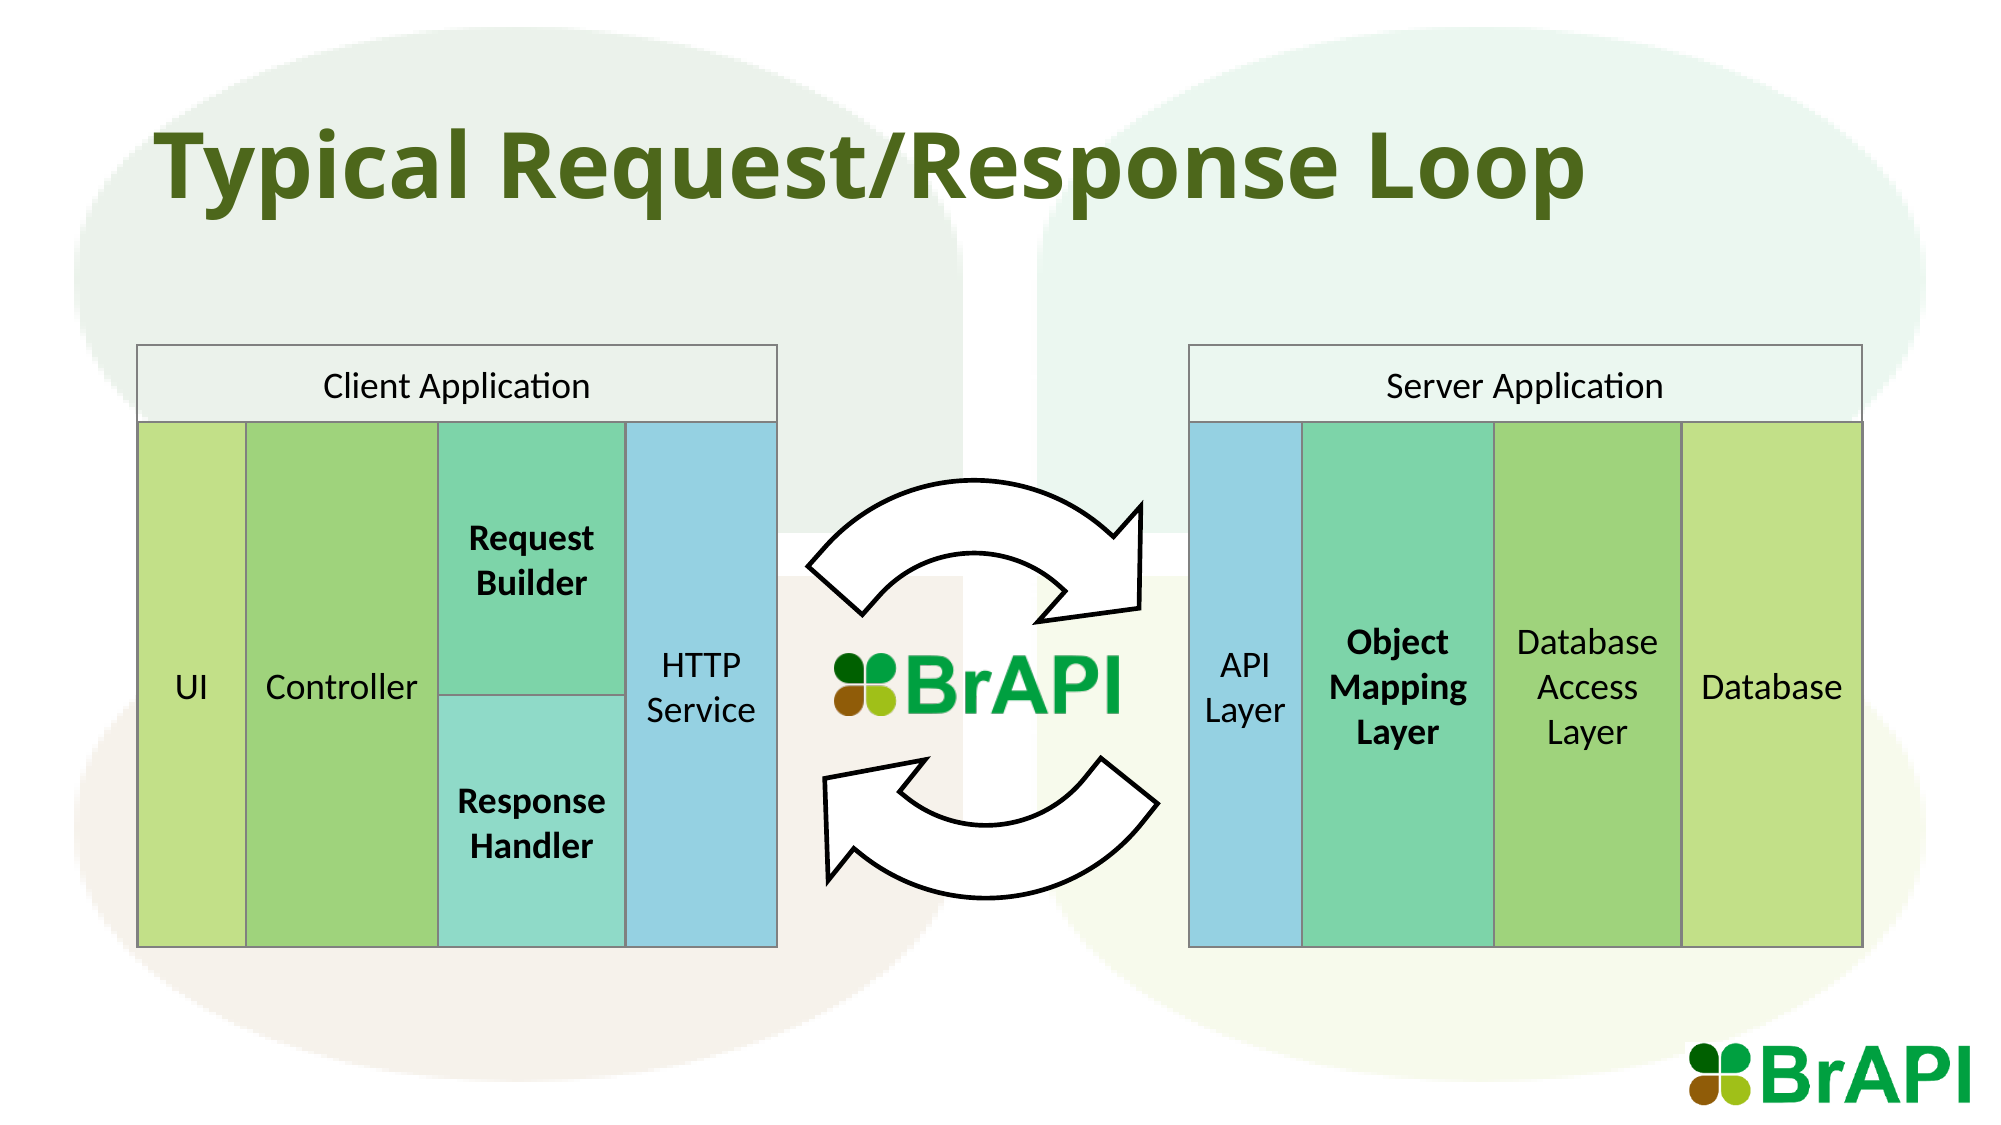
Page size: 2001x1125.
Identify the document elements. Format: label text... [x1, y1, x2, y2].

text_box Object Mapping Layer [1301, 423, 1493, 948]
title Typical Request/Response Loop [137, 59, 1863, 278]
text_box Controller [245, 423, 437, 948]
picture [834, 653, 1119, 716]
text_box API Layer [1188, 423, 1301, 948]
text_box Response Handler [437, 694, 624, 948]
text_box Database Access Layer [1493, 423, 1681, 948]
text_box [806, 479, 1142, 624]
text_box Server Application [1188, 344, 1863, 423]
text_box UI [136, 423, 245, 948]
text_box HTTP Service [624, 423, 778, 948]
text_box Client Application [136, 344, 778, 423]
text_box Database [1681, 421, 1864, 948]
text_box [823, 756, 1159, 900]
text_box Request Builder [437, 423, 624, 694]
picture [1685, 1042, 1974, 1106]
